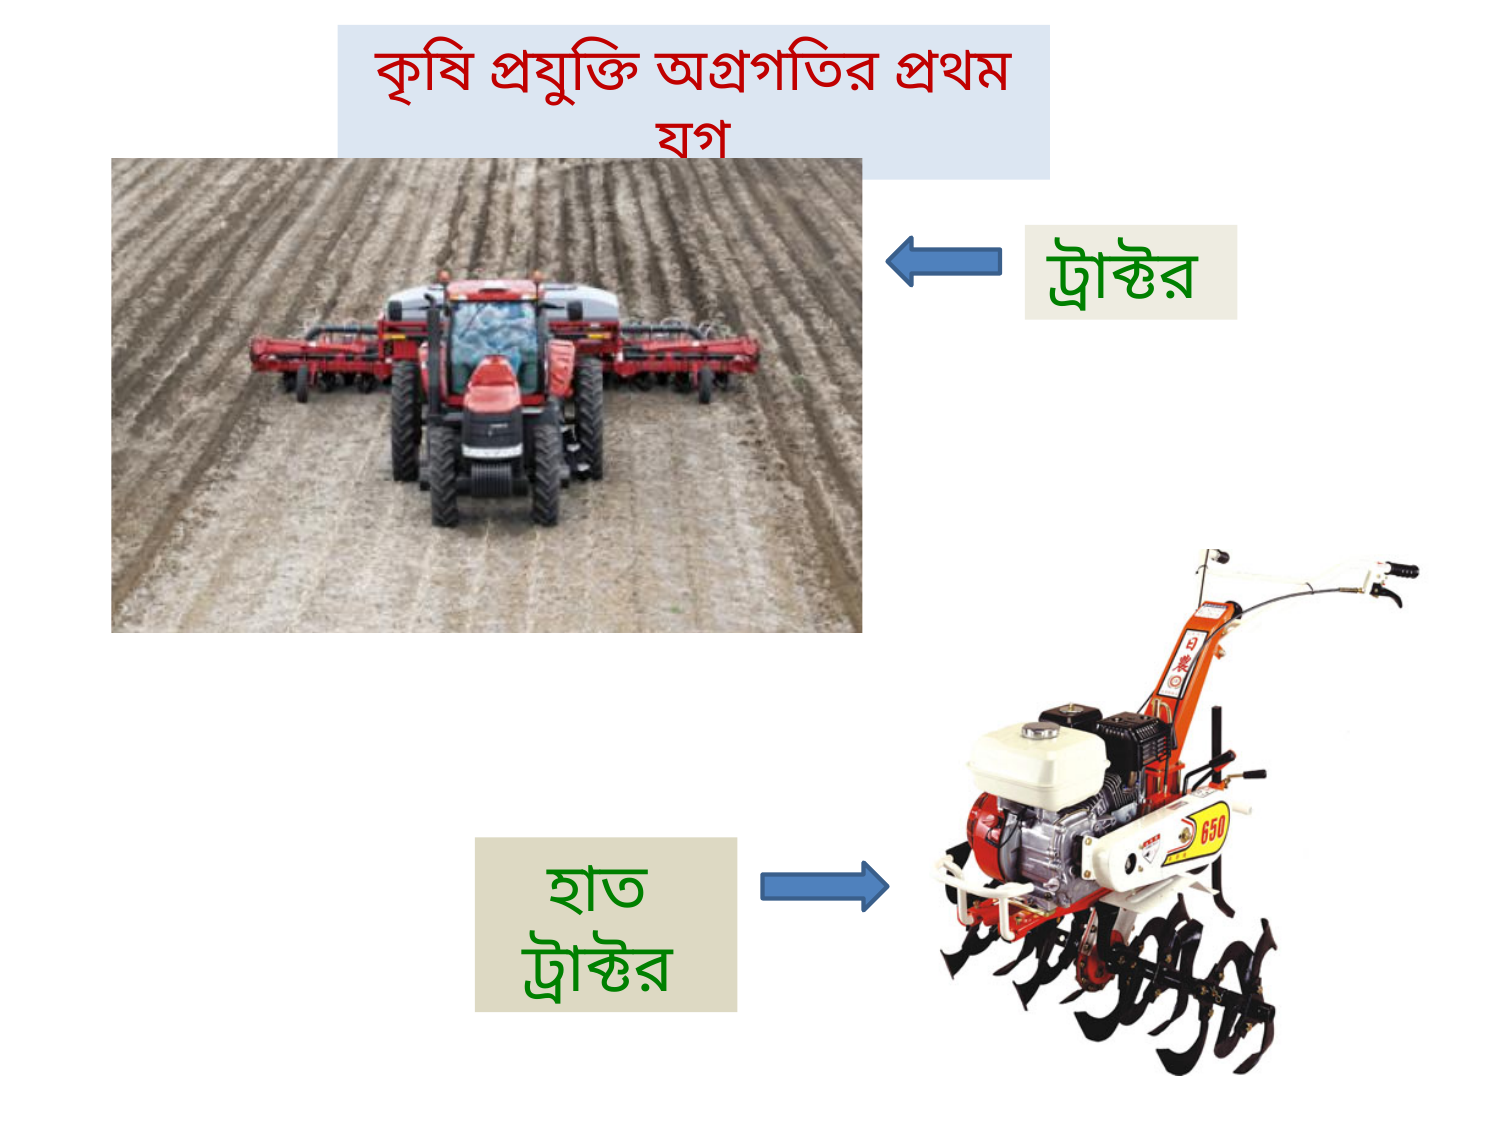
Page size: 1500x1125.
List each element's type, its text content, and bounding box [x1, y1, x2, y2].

text_box কৃষি প্রযুক্তি অগ্রগতির প্রথম যুগ [337, 24, 1050, 180]
text_box ট্রাক্টর [1024, 224, 1238, 320]
picture [111, 158, 863, 633]
text_box [885, 235, 1003, 288]
picture [899, 549, 1451, 1076]
text_box হাত ট্রাক্টর [474, 837, 738, 1013]
text_box [760, 860, 890, 913]
